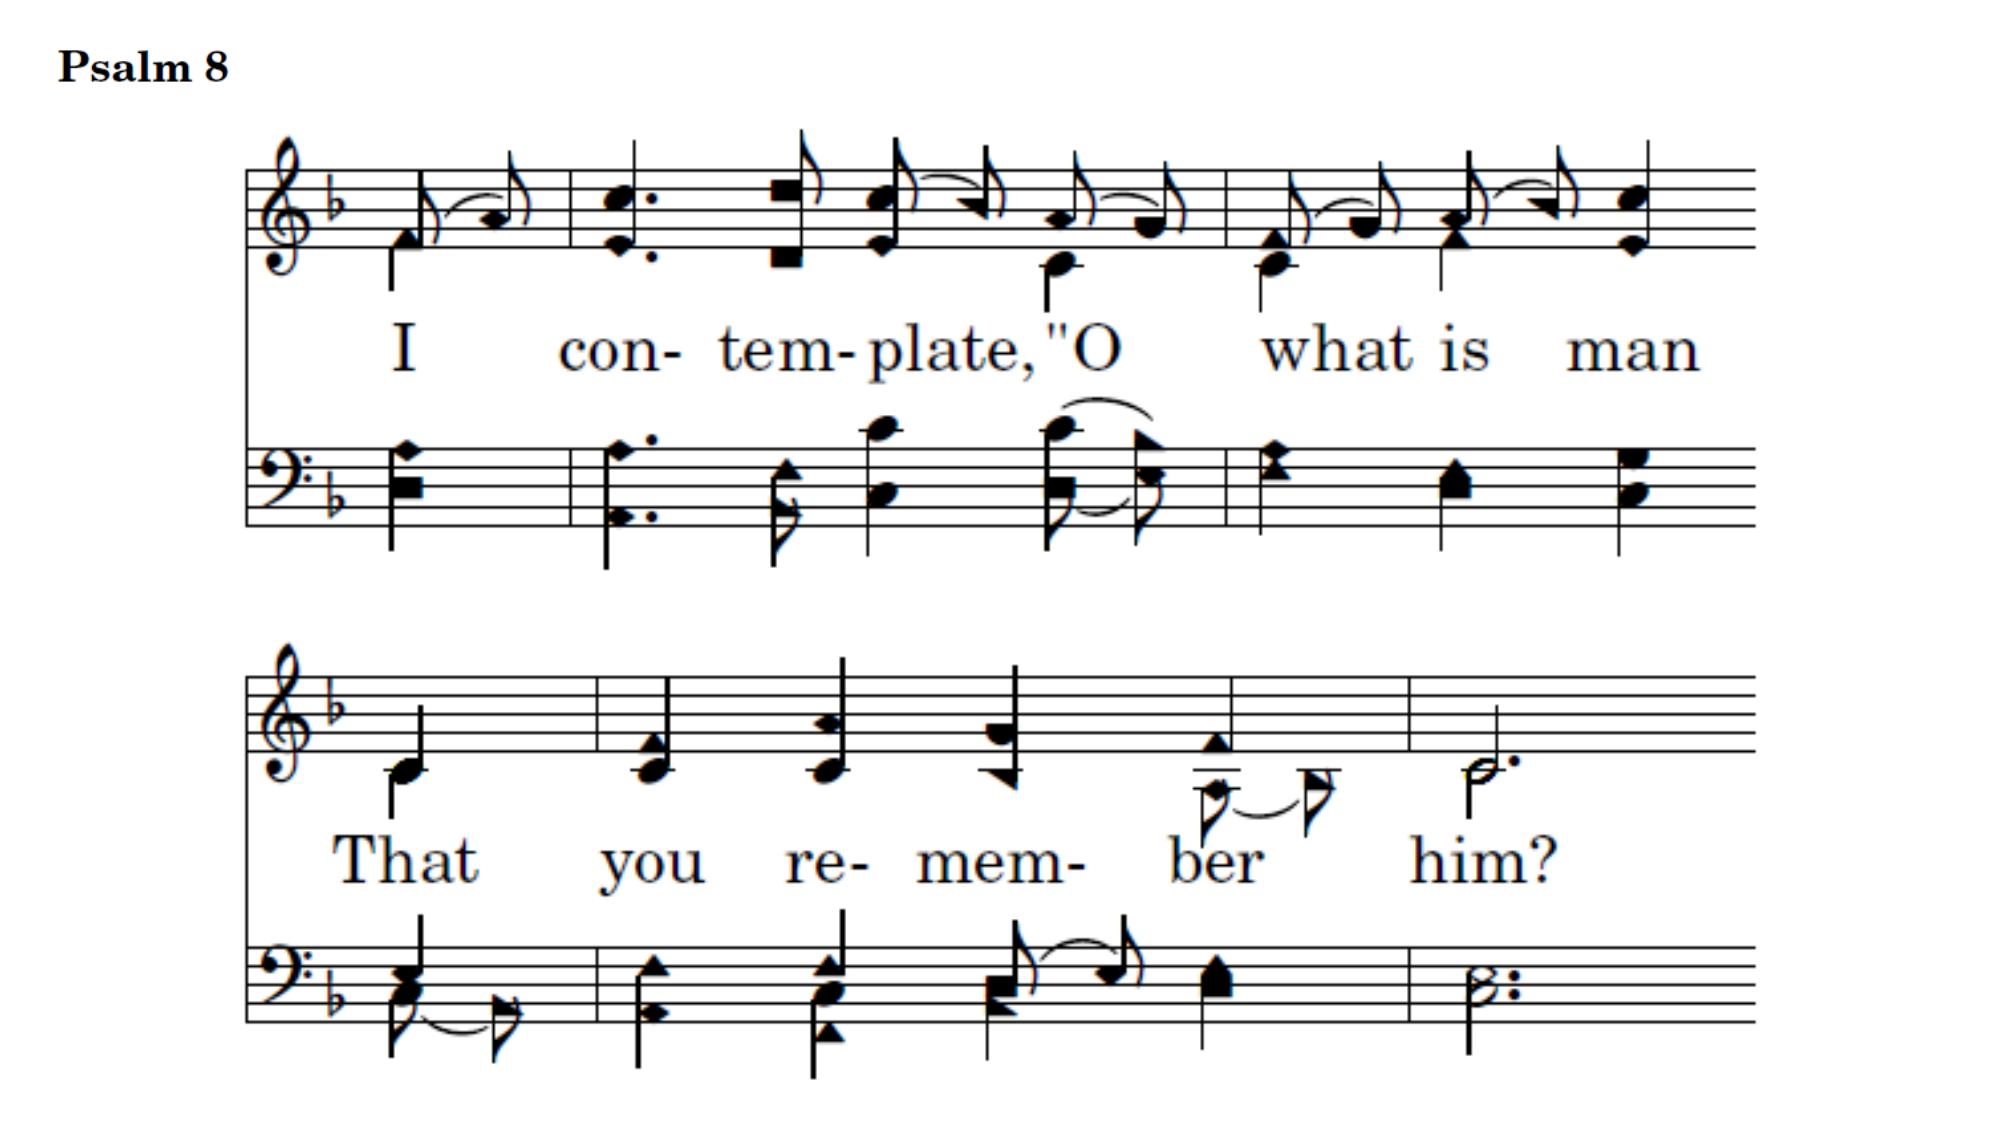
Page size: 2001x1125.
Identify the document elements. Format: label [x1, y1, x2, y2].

picture [24, 37, 1775, 1125]
